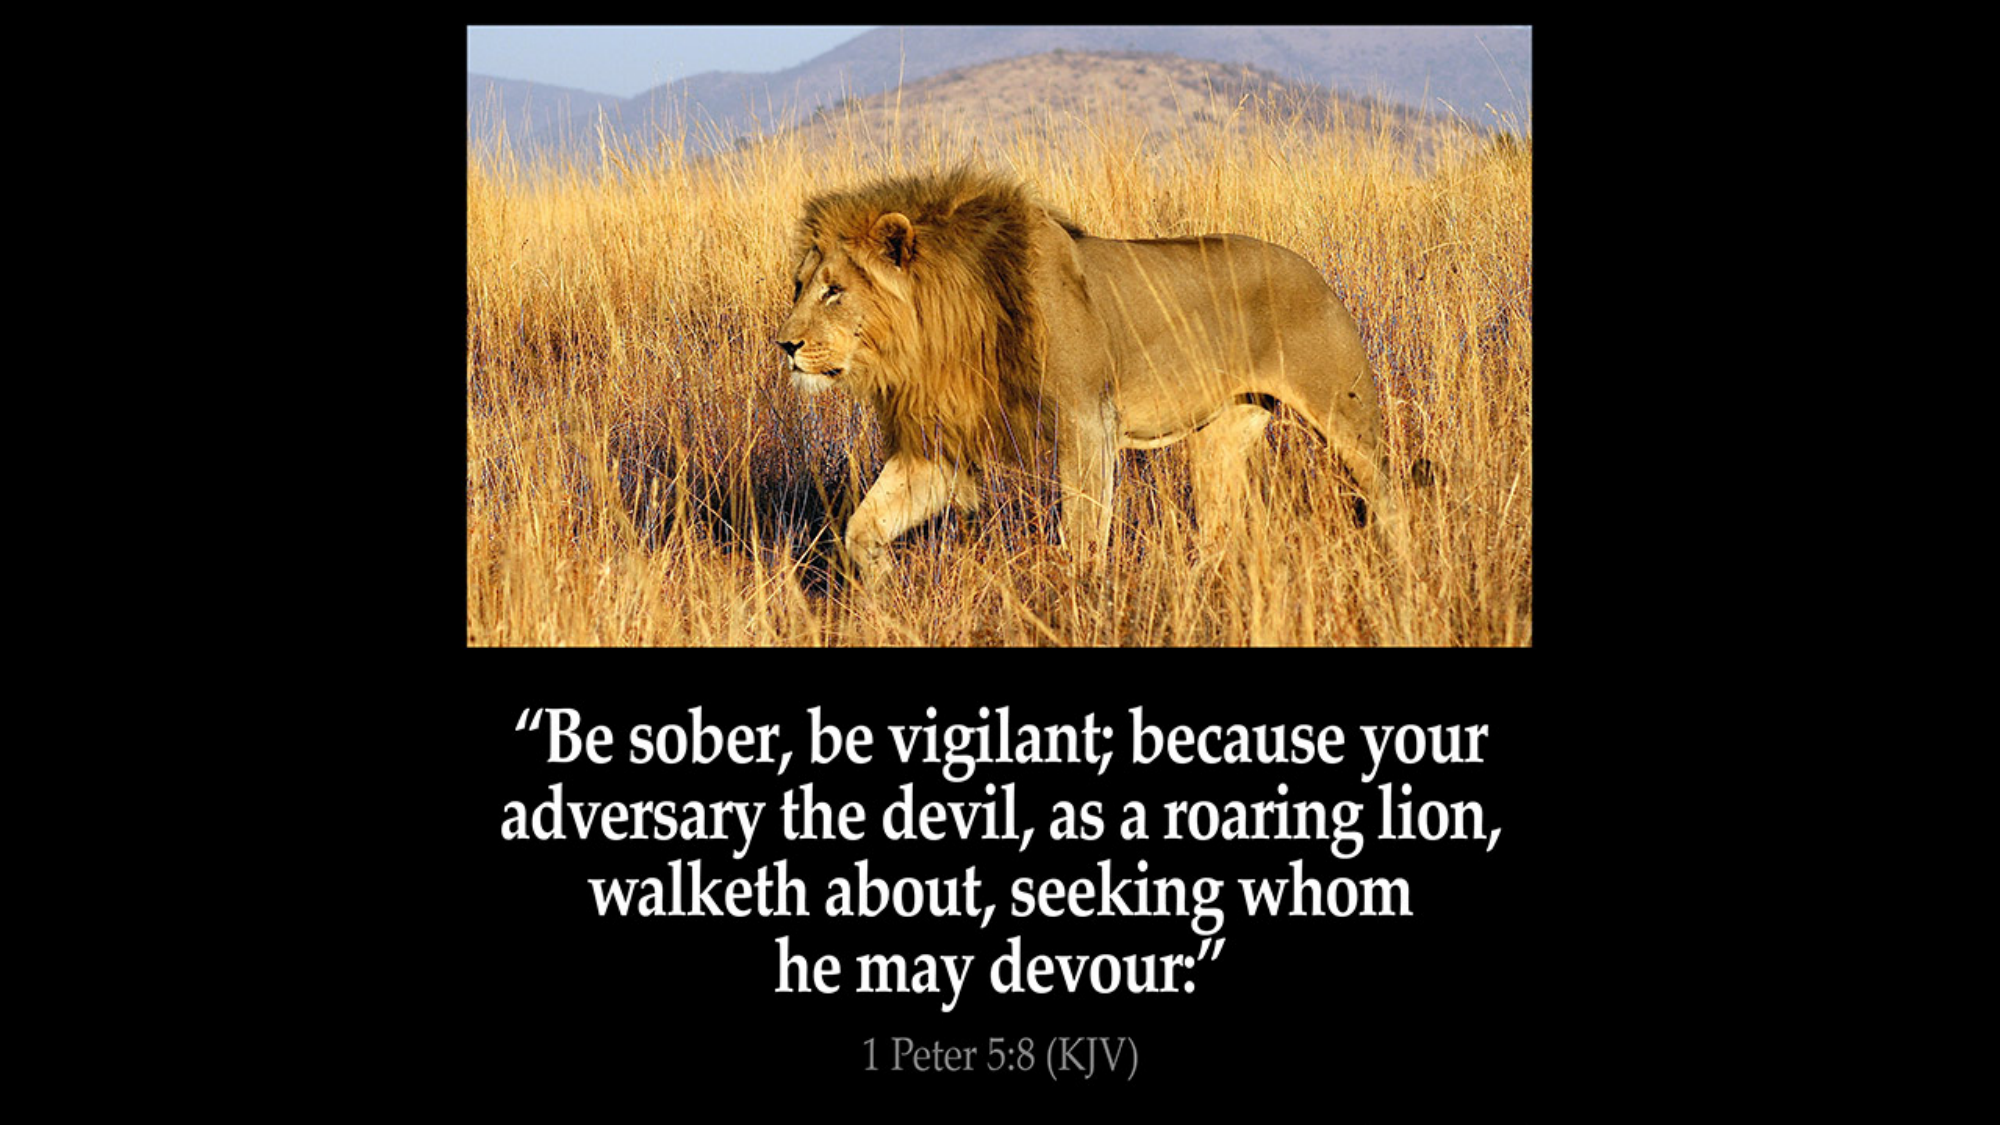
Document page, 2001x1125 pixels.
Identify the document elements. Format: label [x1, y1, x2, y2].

picture [436, 0, 1562, 1125]
